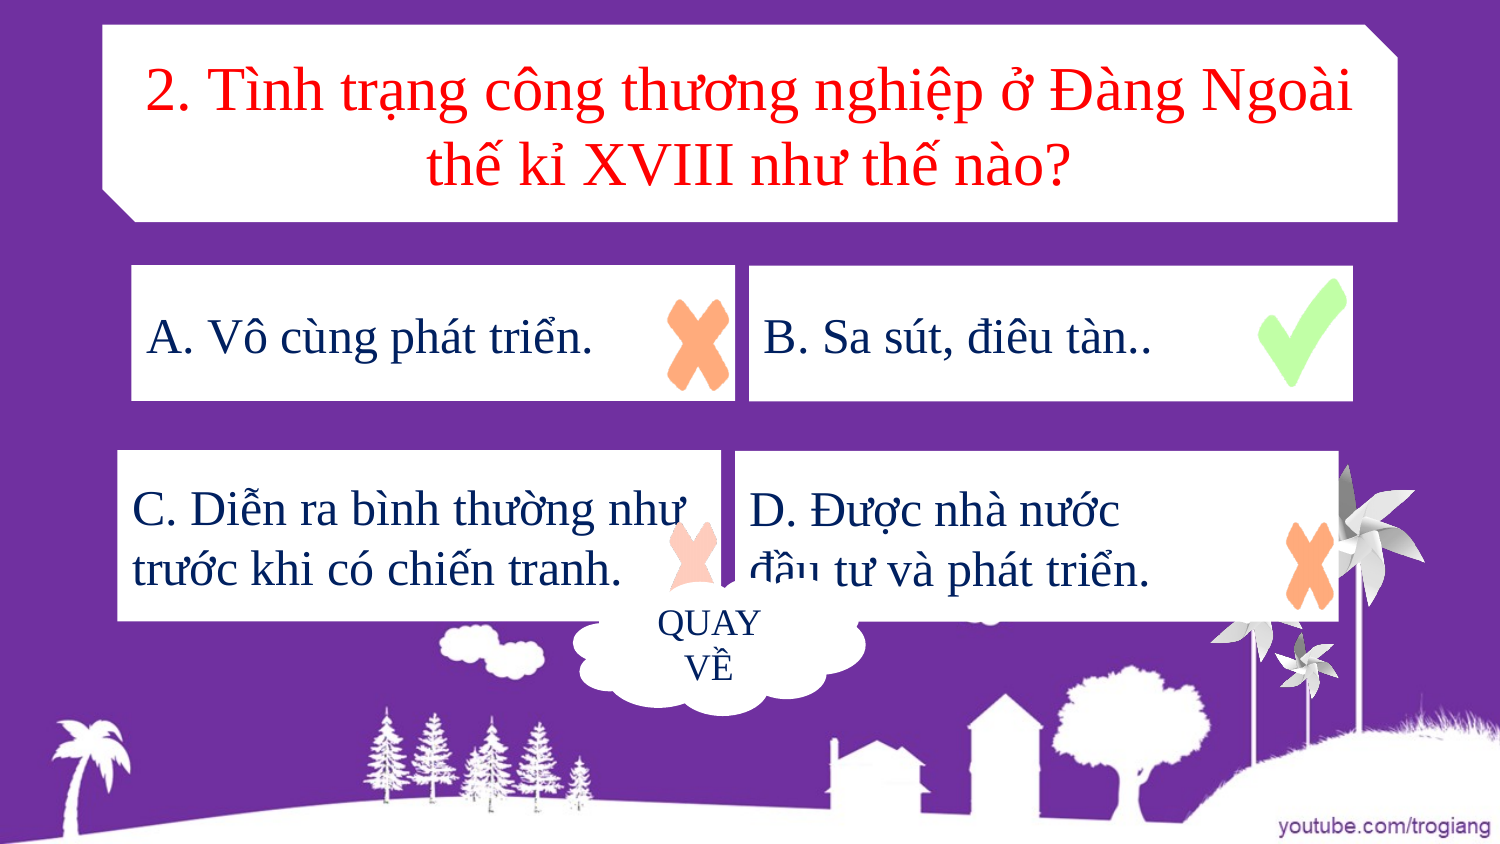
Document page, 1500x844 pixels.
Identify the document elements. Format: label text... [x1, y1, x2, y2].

text_box 2. Tình trạng công thương nghiệp ở Đàng Ngoài thế kỉ XVIII như thế nào? [101, 23, 1399, 224]
text_box D. Được nhà nước đầu tư và phát triển. [734, 450, 1340, 623]
text_box C. Diễn ra bình thường như trước khi có chiến tranh. [116, 449, 722, 622]
text_box QUAY VỀ [572, 577, 866, 717]
text_box B. Sa sút, điêu tàn.. [748, 265, 1354, 402]
text_box A. Vô cùng phát triển. [130, 264, 736, 402]
picture [0, 0, 1500, 844]
